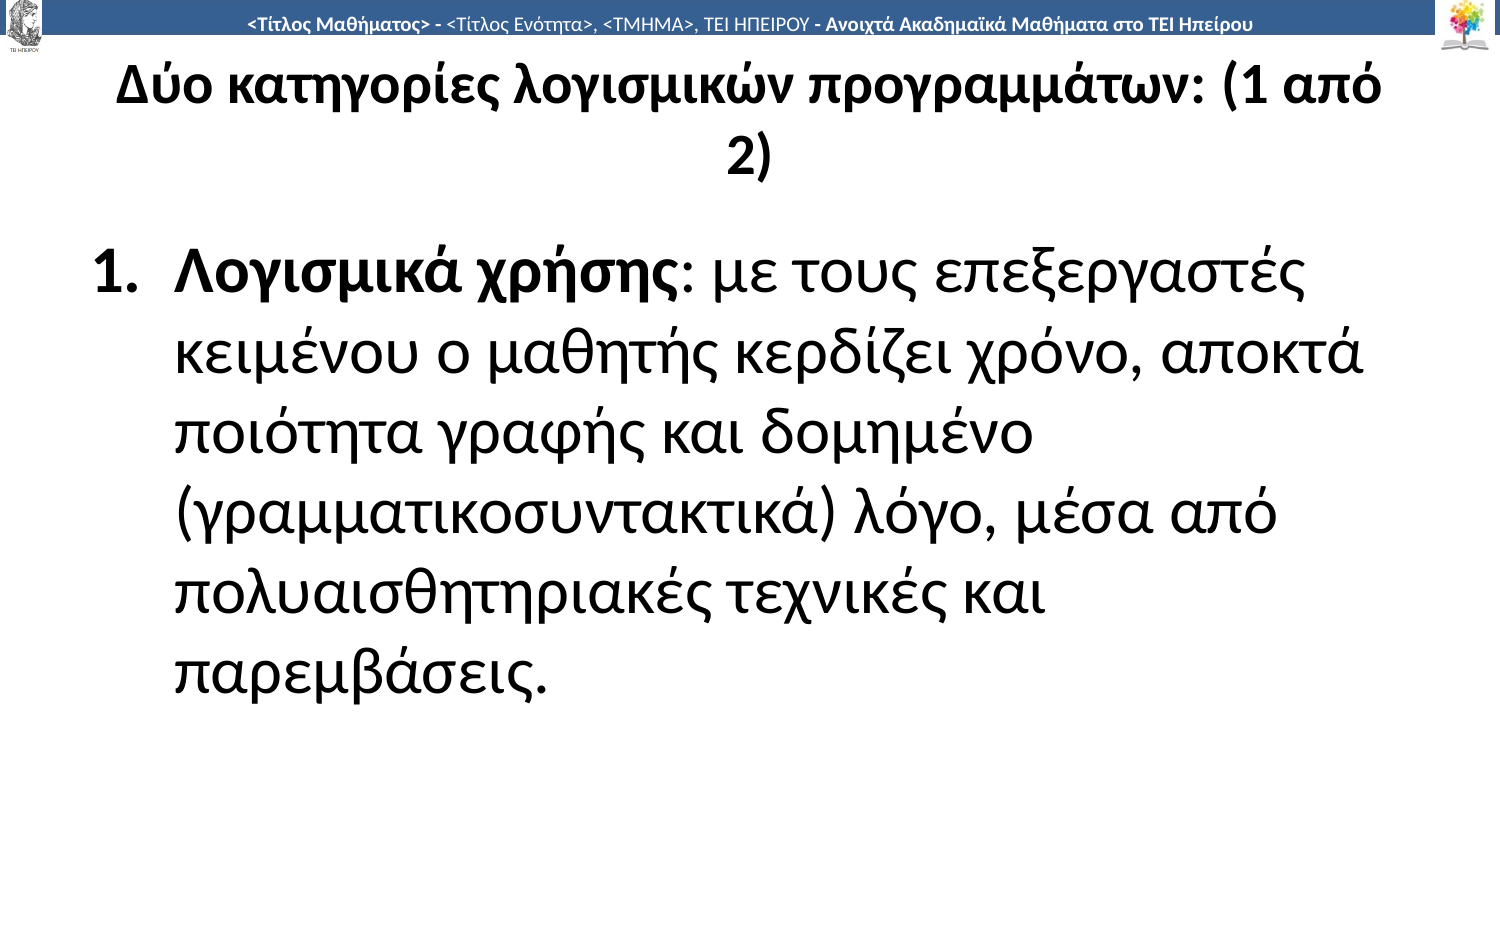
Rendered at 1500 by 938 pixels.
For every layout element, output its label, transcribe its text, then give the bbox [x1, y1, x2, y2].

title Δύο κατηγορίες λογισμικών προγραμμάτων: (1 από 2) [75, 37, 1425, 194]
picture [1435, 0, 1495, 52]
list Λογισμικά χρήσης: με τους επεξεργαστές κειμένου ο μαθητής κερδίζει χρόνο, αποκτά ποιότητα γραφής και δομημένο (γραμματικοσυντακτικά) λόγο, μέσα από πολυαισθητηριακές τεχνικές και παρεμβάσεις. [75, 218, 1425, 838]
picture [6, 0, 42, 54]
